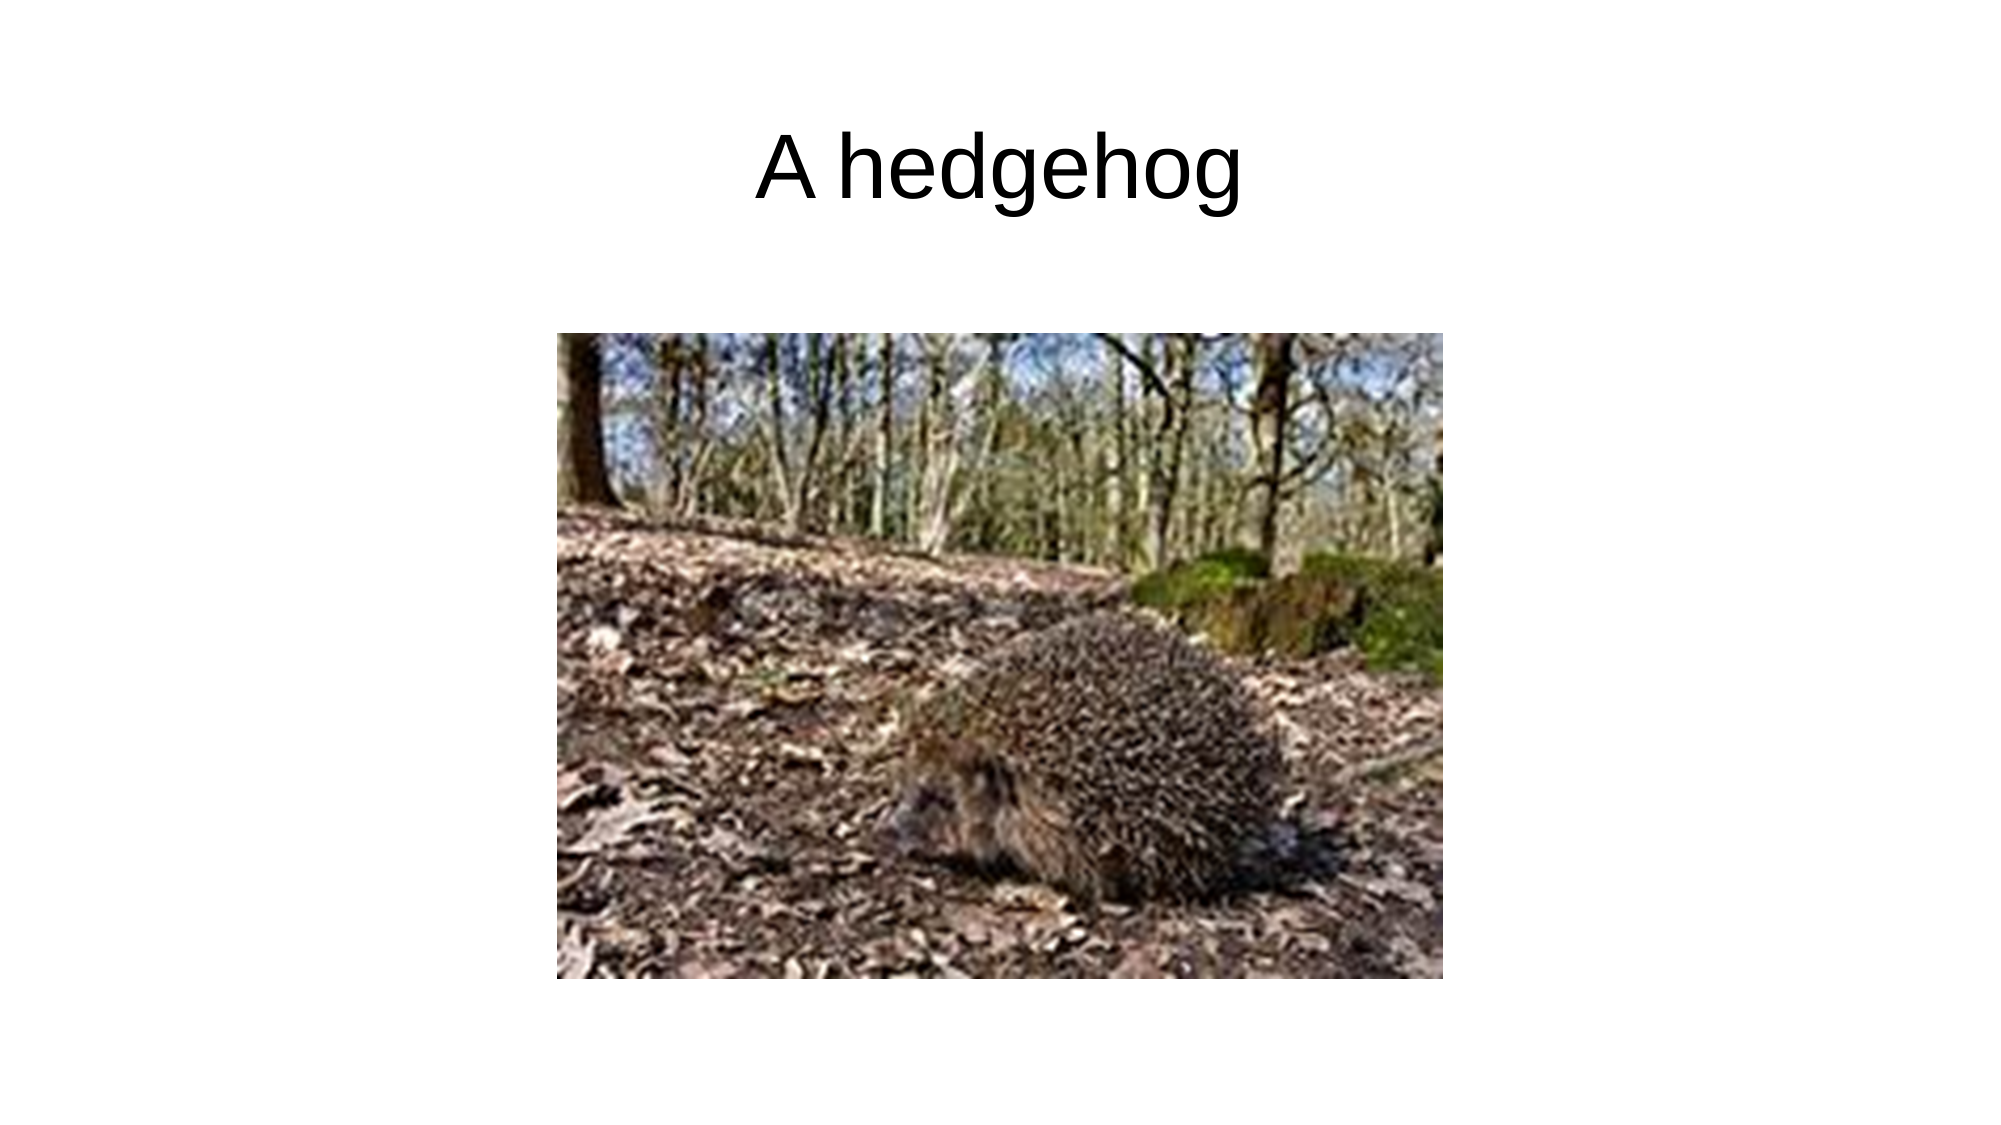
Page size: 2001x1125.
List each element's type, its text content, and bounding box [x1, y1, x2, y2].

title A hedgehog [137, 59, 1863, 278]
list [557, 333, 1443, 979]
